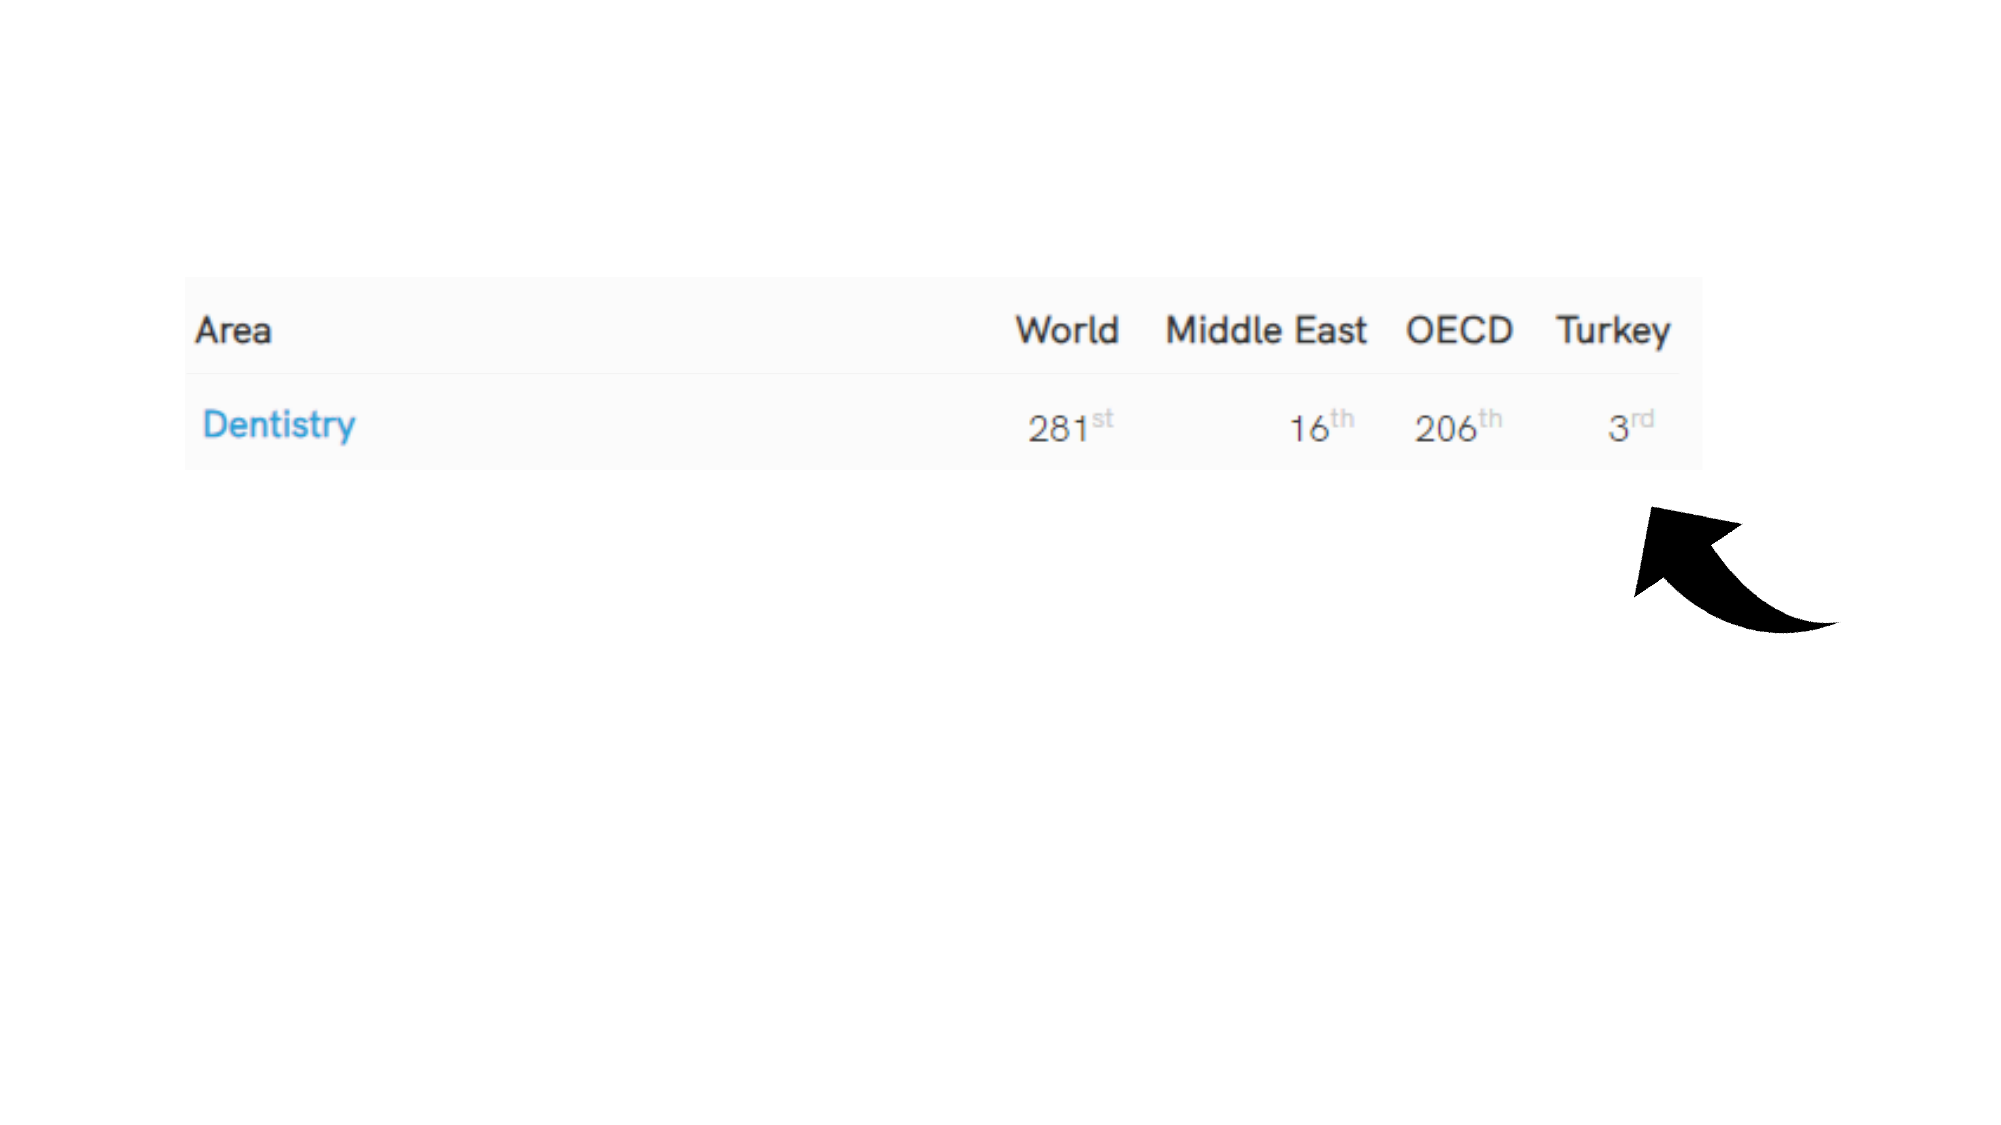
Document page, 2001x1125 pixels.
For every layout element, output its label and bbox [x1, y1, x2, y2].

picture [185, 277, 1905, 770]
